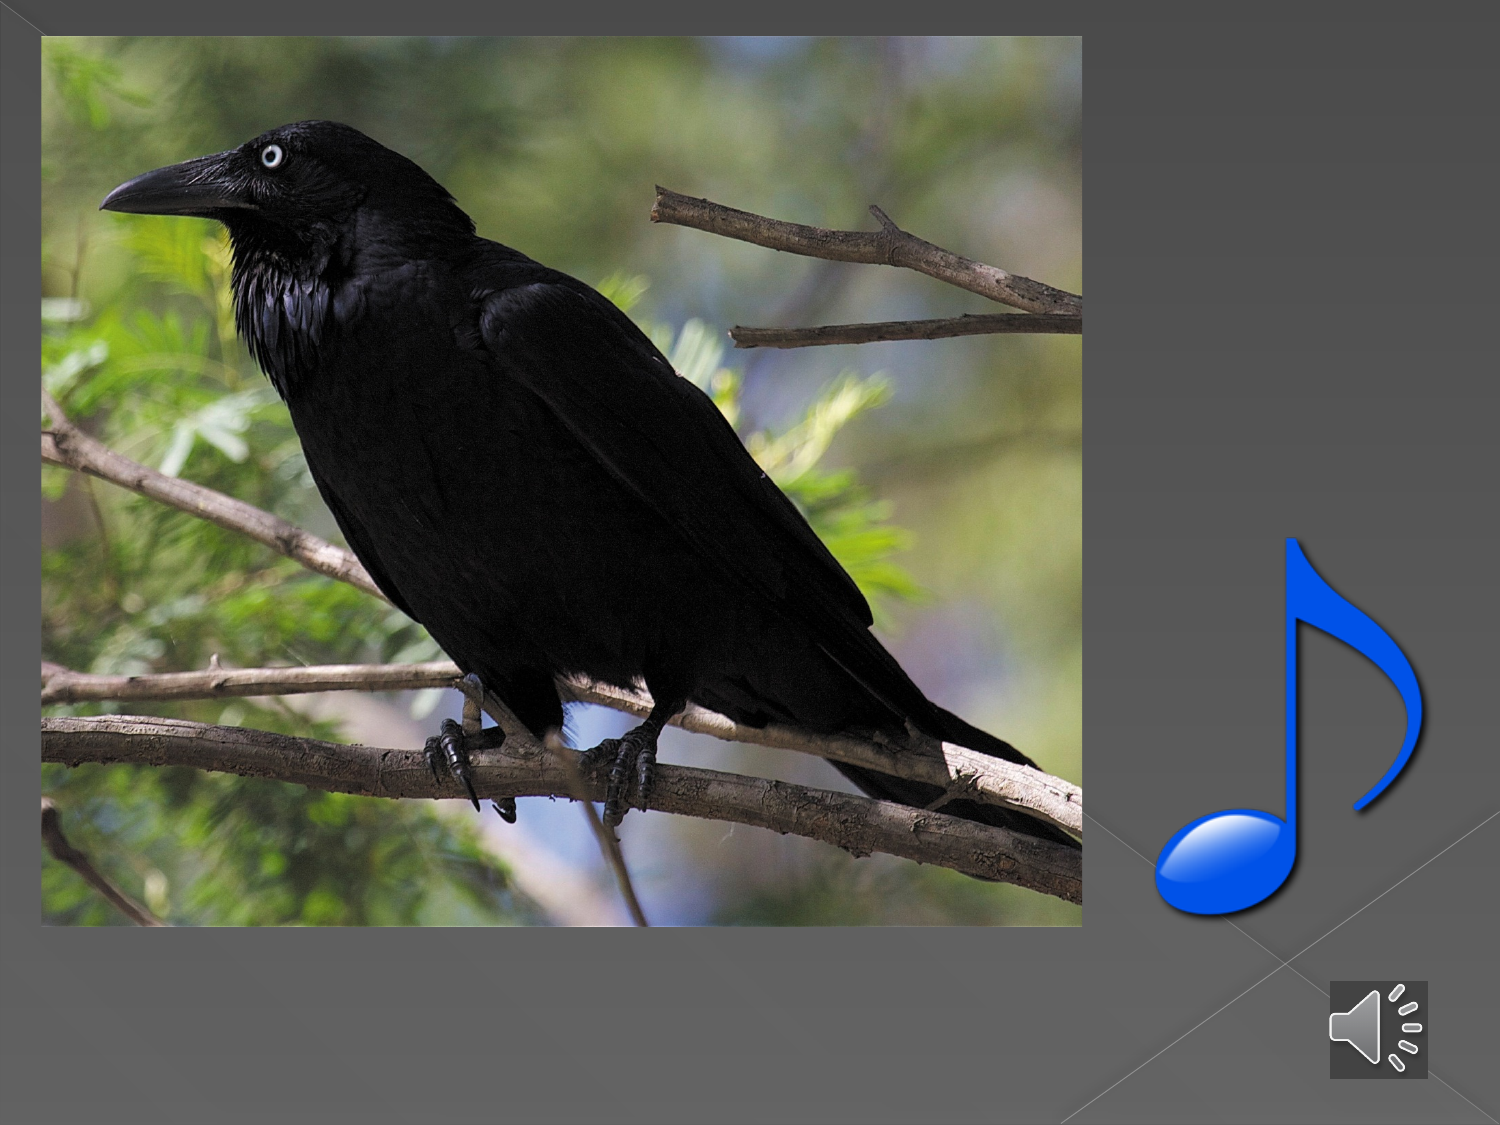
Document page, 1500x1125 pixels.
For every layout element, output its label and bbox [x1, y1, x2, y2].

picture [40, 35, 1083, 928]
picture [1328, 980, 1429, 1081]
picture [1088, 526, 1489, 928]
